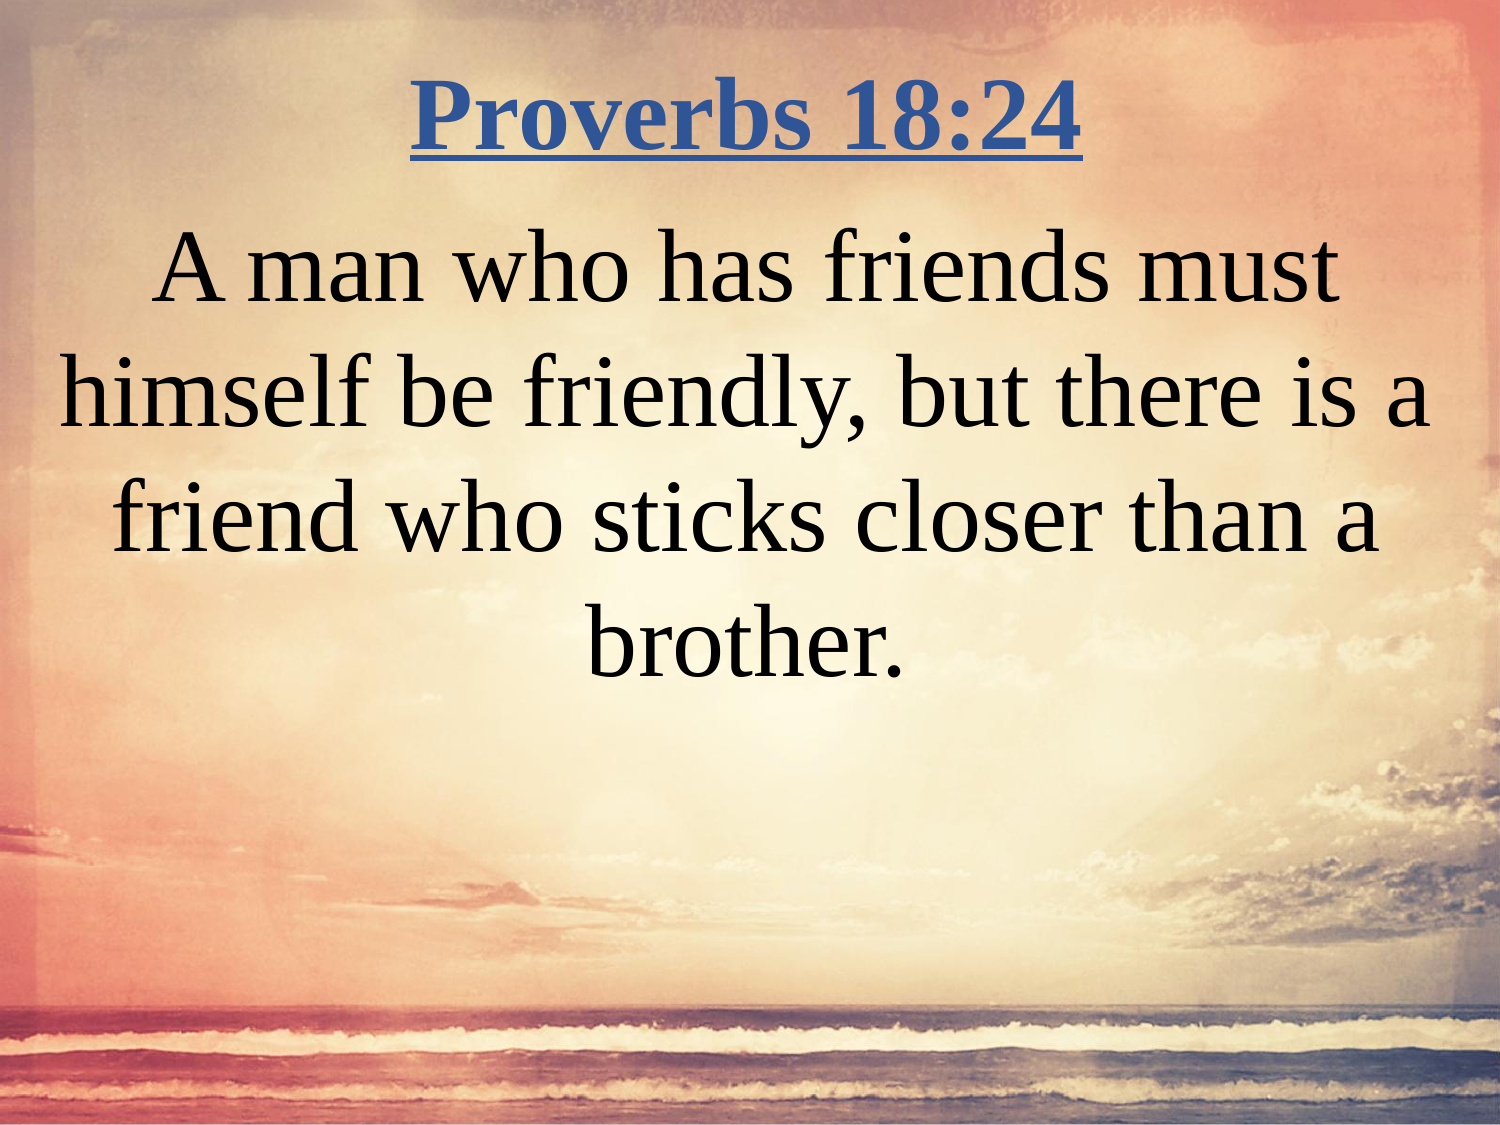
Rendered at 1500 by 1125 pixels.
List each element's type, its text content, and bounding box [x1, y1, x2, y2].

picture [0, 0, 1500, 1125]
text_box Proverbs 18:24 A man who has friends must himself be friendly, but there is a friend who sticks closer than a brother. [29, 37, 1464, 705]
